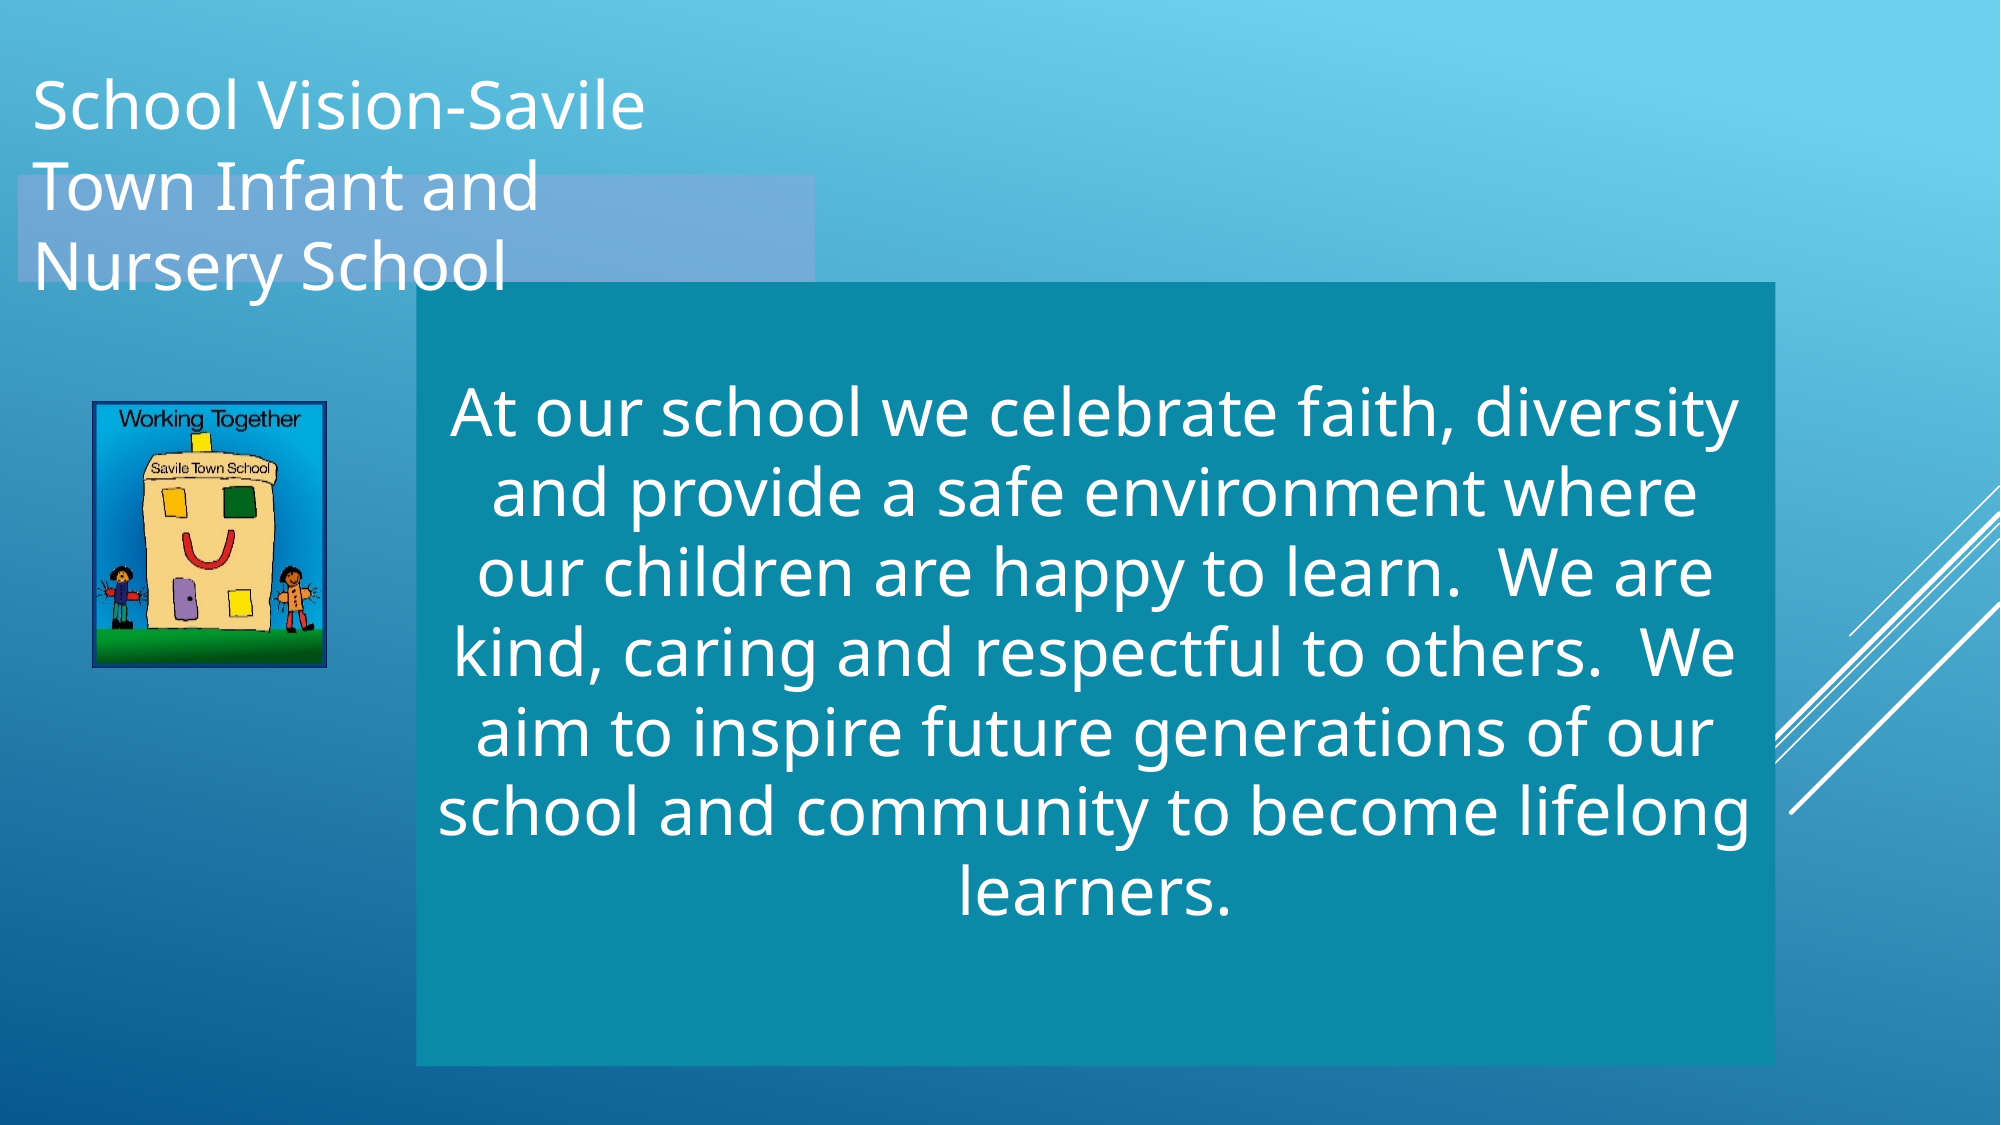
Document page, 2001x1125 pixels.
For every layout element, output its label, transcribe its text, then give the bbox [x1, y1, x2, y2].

text_box At our school we celebrate faith, diversity and provide a safe environment where our children are happy to learn. We are kind, caring and respectful to others. We aim to inspire future generations of our school and community to become lifelong learners. [416, 282, 1776, 1067]
text_box School Vision-Savile Town Infant and Nursery School [17, 174, 815, 282]
picture [91, 401, 327, 668]
